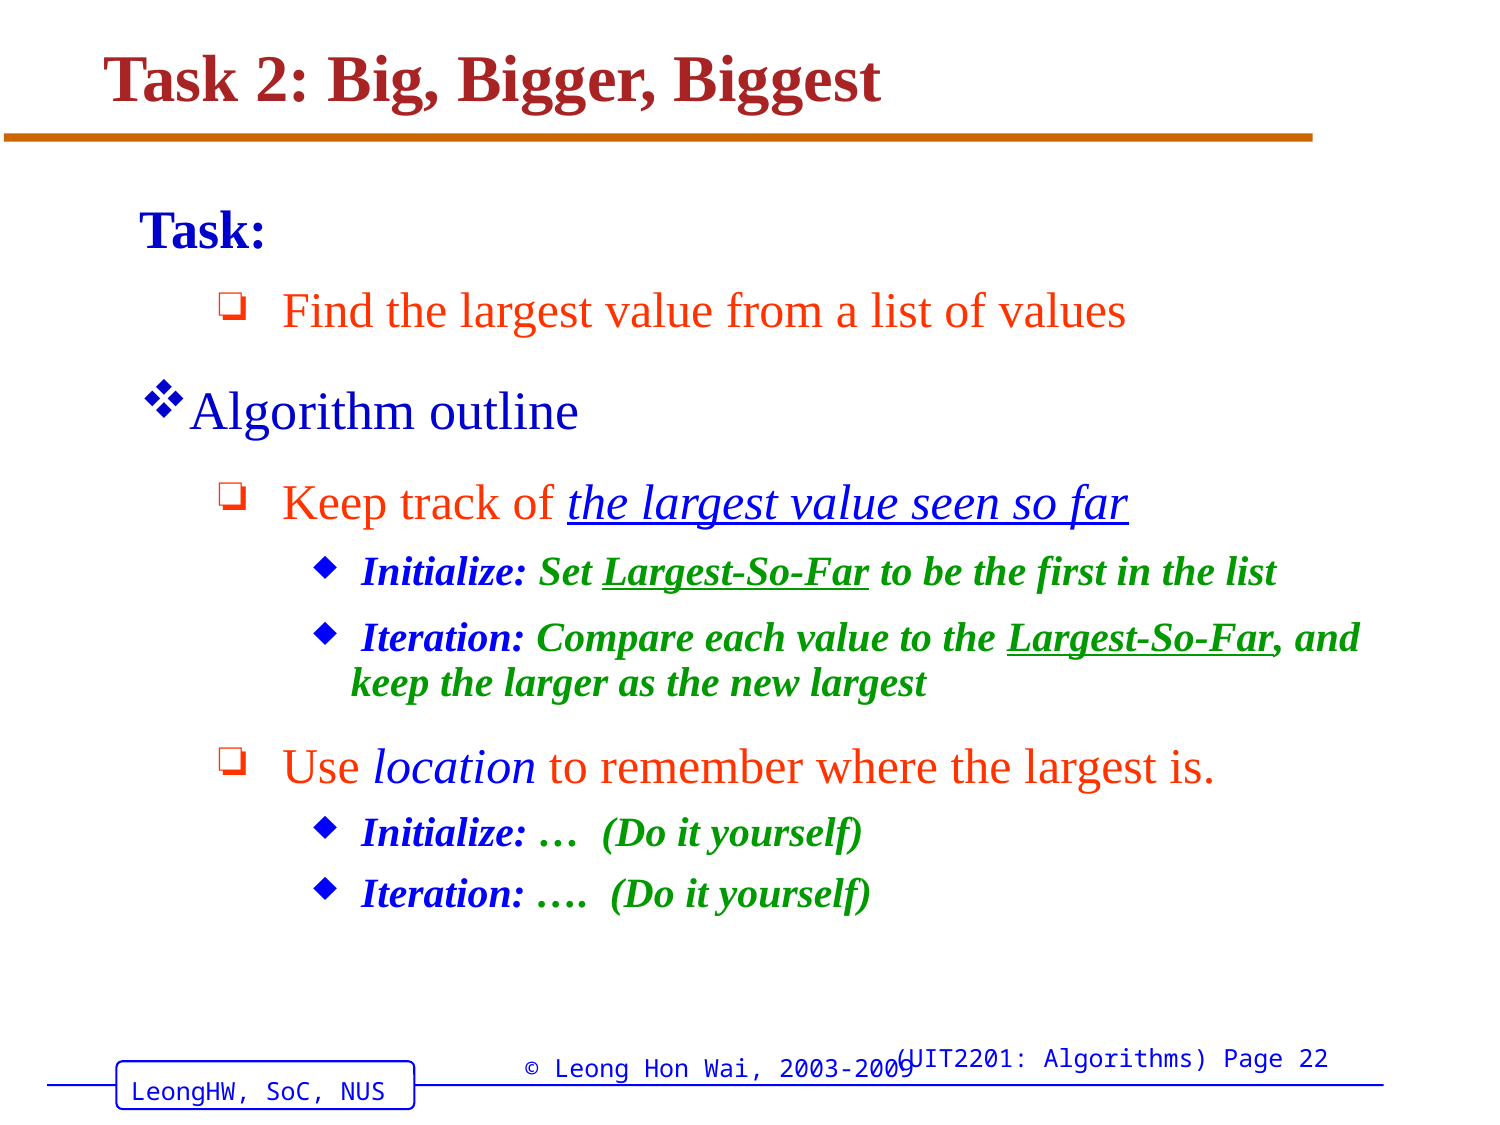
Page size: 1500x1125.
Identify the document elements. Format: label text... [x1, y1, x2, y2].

title Task 2: Big, Bigger, Biggest [88, 18, 1365, 125]
list Task: Find the largest value from a list of values Algorithm outline Keep track of the largest value seen so far Initialize: Set Largest-So-Far to be the first in the list Iteration: Compare each value to the Largest-So-Far, and keep the larger as the new largest Use location to remember where the largest is. Initialize: … (Do it yourself) Iteration: …. (Do it yourself) [124, 199, 1401, 1001]
